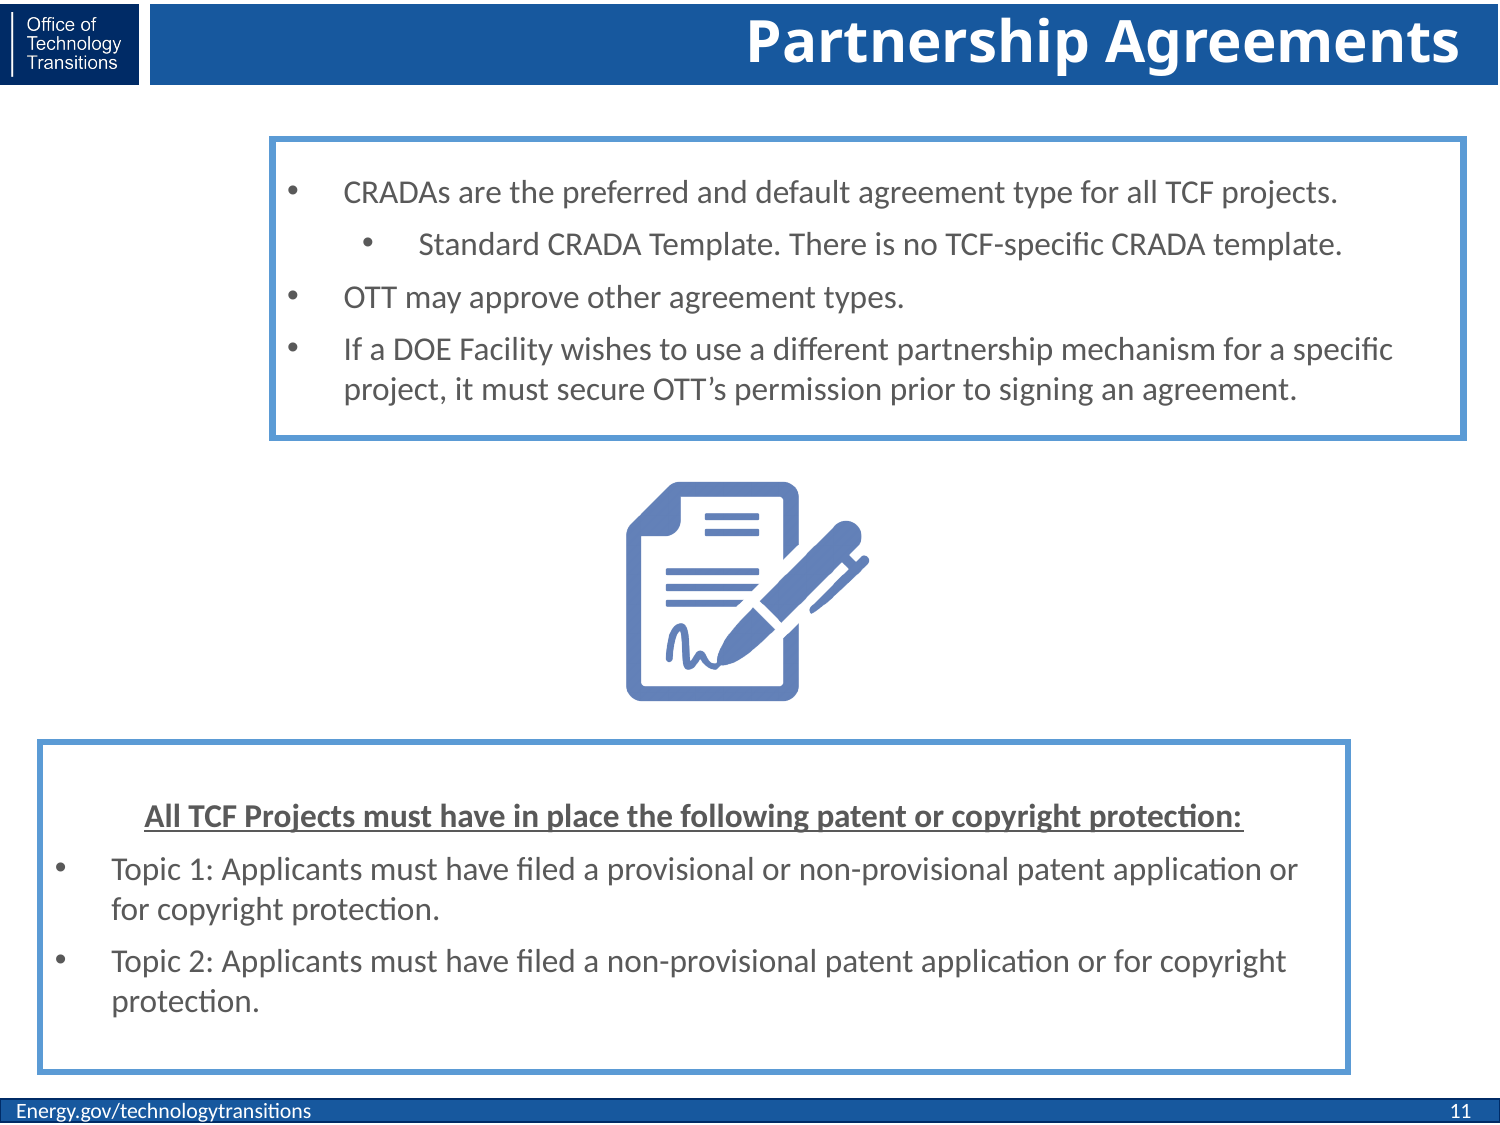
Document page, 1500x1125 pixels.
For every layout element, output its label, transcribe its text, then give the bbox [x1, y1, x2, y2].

picture [7, 0, 145, 103]
text_box All TCF Projects must have in place the following patent or copyright protection: Topic 1: Applicants must have filed a provisional or non-provisional patent application or for copyright protection. Topic 2: Applicants must have filed a non-provisional patent application or for copyright protection. [39, 741, 1349, 1073]
text_box CRADAs are the preferred and default agreement type for all TCF projects. Standard CRADA Template. There is no TCF-specific CRADA template. OTT may approve other agreement types. If a DOE Facility wishes to use a different partnership mechanism for a specific project, it must secure OTT’s permission prior to signing an agreement. [271, 138, 1465, 439]
title Partnership Agreements [365, 4, 1476, 84]
picture [558, 457, 889, 722]
